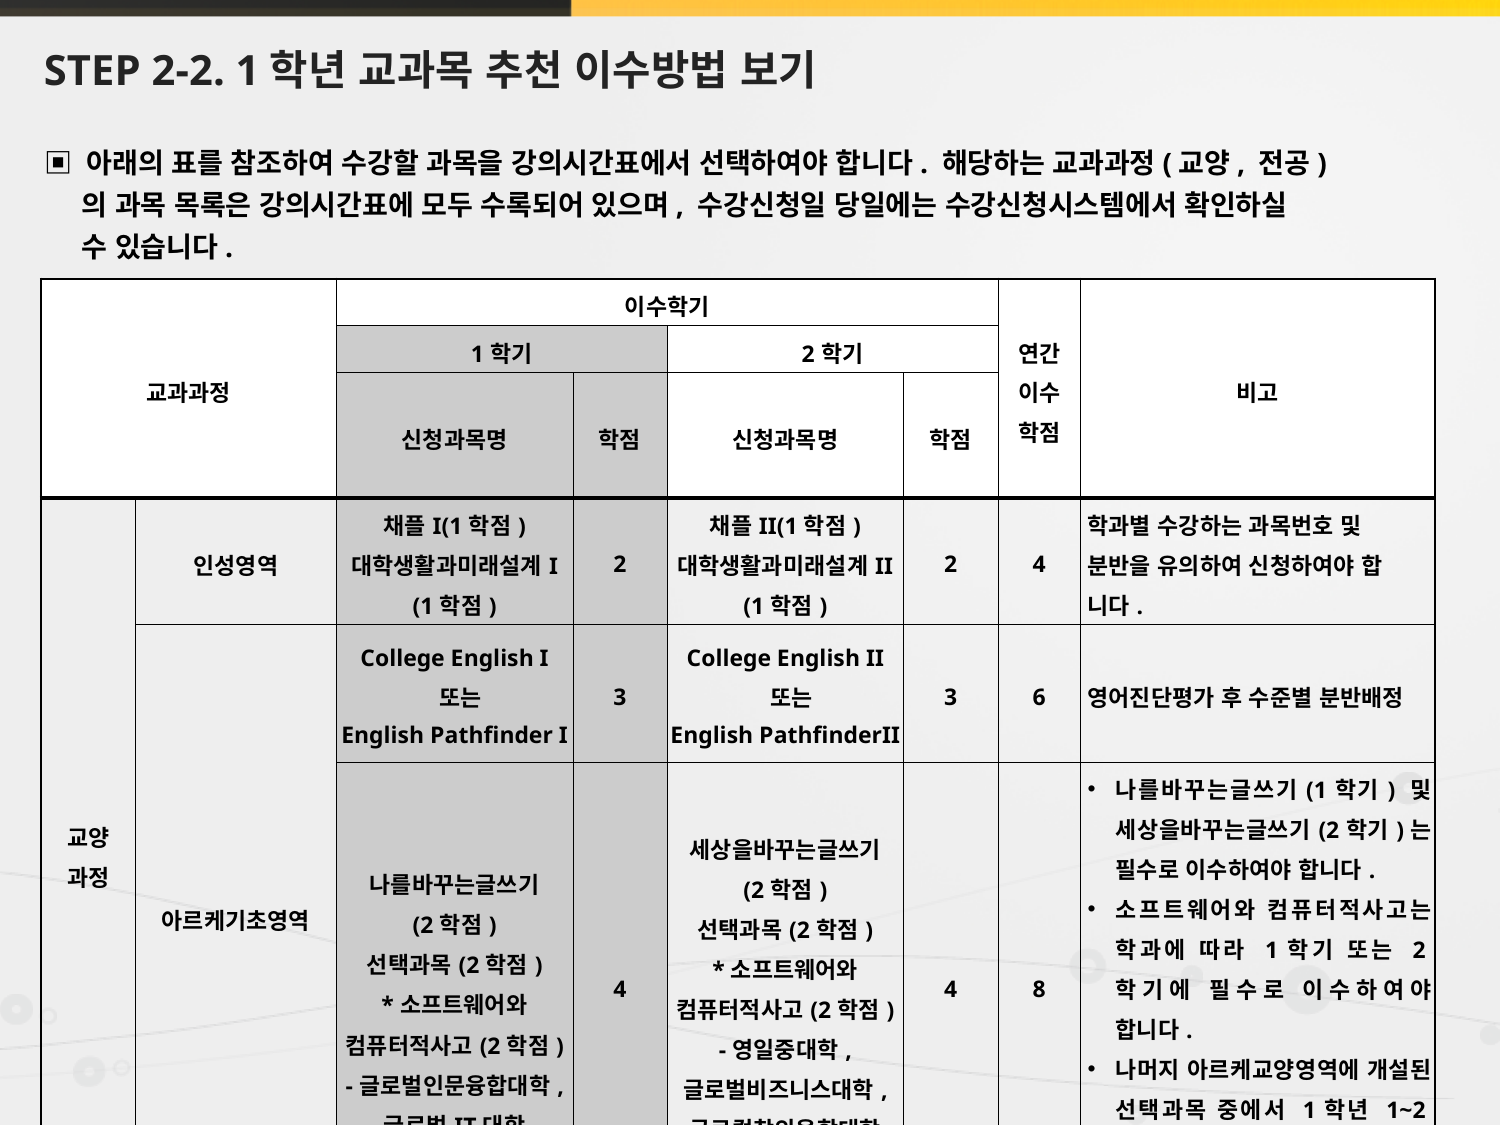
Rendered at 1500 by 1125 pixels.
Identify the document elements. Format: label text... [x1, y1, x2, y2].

text_box ▣ 아래의 표를 참조하여 수강할 과목을 강의시간표에서 선택하여야 합니다. 해당하는 교과과정(교양, 전공) 의 과목 목록은 강의시간표에 모두 수록되어 있으며, 수강신청일 당일에는 수강신청시스템에서 확인하실 수 있습니다. [29, 130, 1424, 270]
table_cell 6 [999, 625, 1080, 762]
table_cell College English I 또는 English Pathfinder I [337, 625, 573, 762]
table_cell 아르케기초영역 [136, 625, 336, 1125]
table_cell 2 [904, 500, 998, 624]
table_cell 채플I(1학점) 대학생활과미래설계I (1학점) [337, 500, 573, 624]
table_cell 4 [904, 763, 998, 1125]
table_cell 인성영역 [136, 500, 336, 624]
table_header 교과과정 [42, 280, 336, 496]
table_cell 나를바꾸는글쓰기(1학기) 및 세상을바꾸는글쓰기(2학기)는 필수로 이수하여야 합니다. 소프트웨어와 컴퓨터적사고는 학과에 따라 1학기 또는 2학기에 필수로 이수하여야 합니다. 나머지 아르케교양영역에 개설된 선택과목 중에서 1학년 1~2학기 중에 1과목(2학점) 이수하여야 합니다. [1081, 763, 1434, 1125]
table_header 연간 이수 학점 [999, 280, 1080, 496]
table_cell 신청과목명 [668, 373, 903, 496]
table_cell College English II 또는 English PathfinderII [668, 625, 903, 762]
table_cell 영어진단평가 후 수준별 분반배정 [1081, 625, 1434, 762]
table_cell 4 [574, 763, 667, 1125]
table_cell 신청과목명 [337, 373, 573, 496]
table_cell 3 [904, 625, 998, 762]
table_cell 세상을바꾸는글쓰기 (2학점) 선택과목(2학점) *소프트웨어와 컴퓨터적사고(2학점) -영일중대학, 글로벌비즈니스대학, 글로컬창의융합대학 [668, 763, 903, 1125]
table_cell 1학기 [337, 326, 667, 372]
table_cell 8 [999, 763, 1080, 1125]
title STEP 2-2. 1학년 교과목 추천 이수방법 보기 [28, 0, 1290, 138]
table_header 비고 [1081, 280, 1434, 496]
table_cell 학과별 수강하는 과목번호 및 분반을 유의하여 신청하여야 합 니다. [1081, 500, 1434, 624]
table_cell 나를바꾸는글쓰기 (2학점) 선택과목(2학점) *소프트웨어와 컴퓨터적사고(2학점) -글로벌인문융합대학, 글로벌IT대학 [337, 763, 573, 1125]
table_cell 채플II(1학점) 대학생활과미래설계II (1학점) [668, 500, 903, 624]
table_cell 2 [574, 500, 667, 624]
table_cell 학점 [574, 373, 667, 496]
table_cell 학점 [904, 373, 998, 496]
table_cell 4 [999, 500, 1080, 624]
table_cell 교양 과정 [42, 500, 135, 1125]
picture [0, 0, 1500, 1125]
table_cell 3 [574, 625, 667, 762]
table_cell 2학기 [668, 326, 998, 372]
table_header 이수학기 [337, 280, 998, 325]
